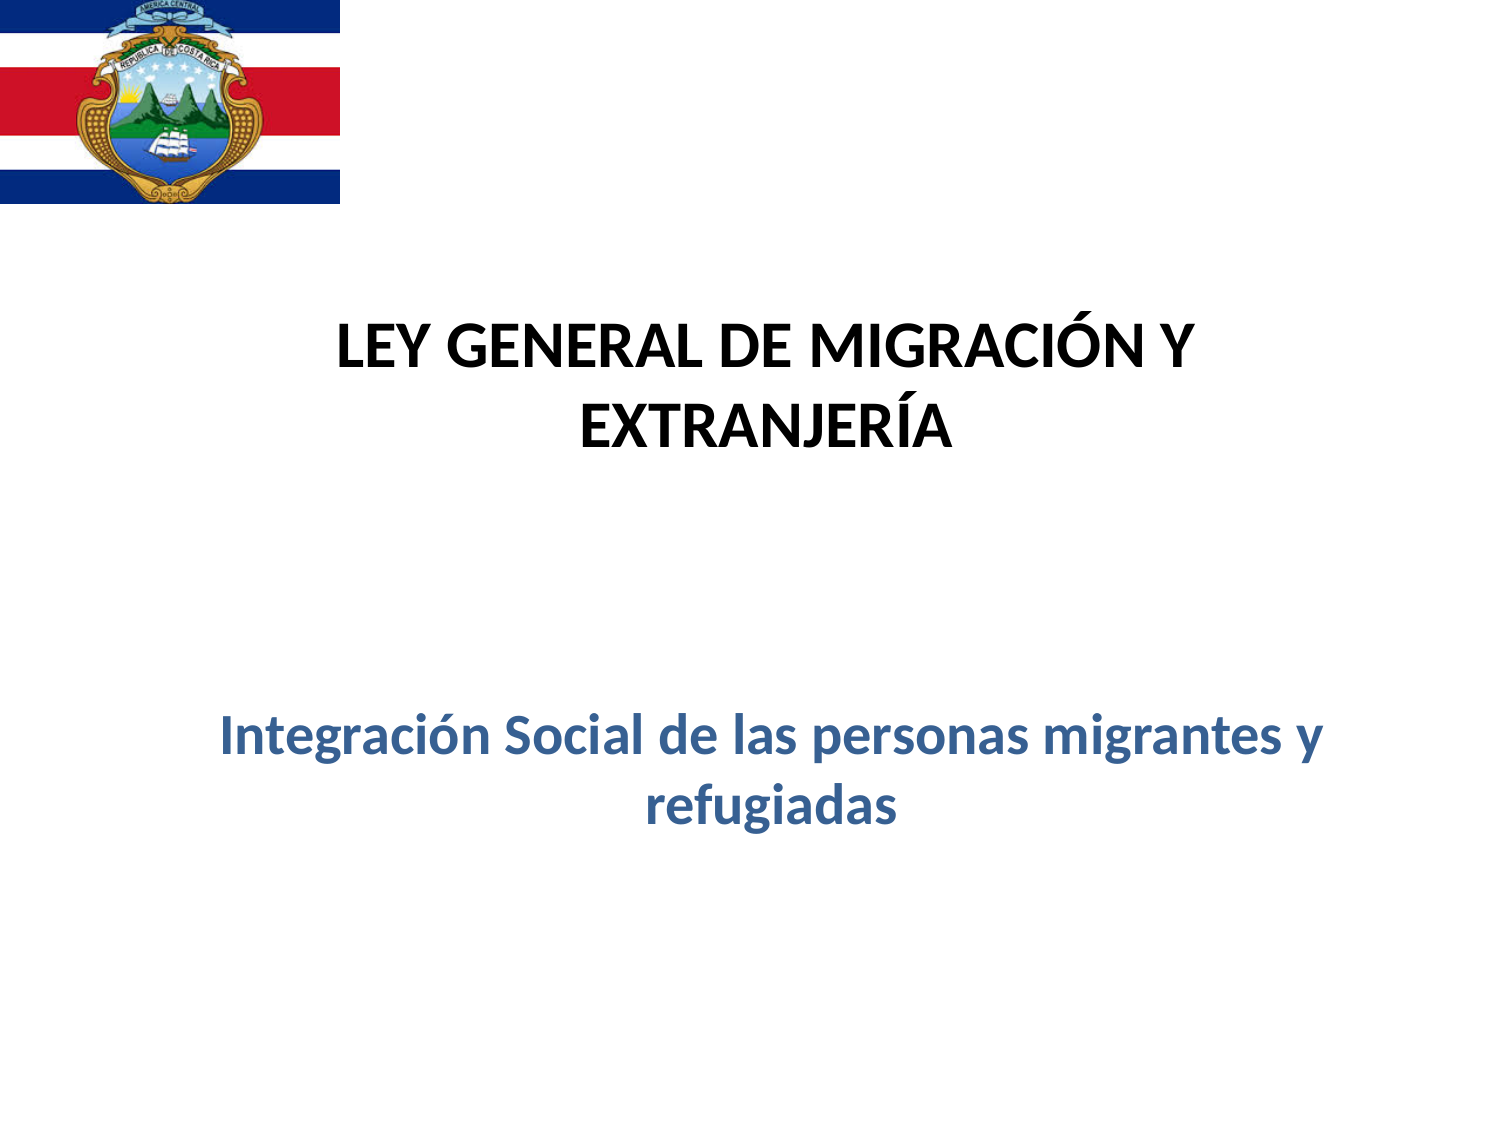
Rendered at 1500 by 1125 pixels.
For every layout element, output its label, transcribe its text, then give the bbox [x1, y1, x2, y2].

list Integración Social de las personas migrantes y refugiadas [187, 667, 1356, 844]
title Ley General de Migración y Extranjería [128, 292, 1404, 654]
picture [0, 0, 341, 205]
